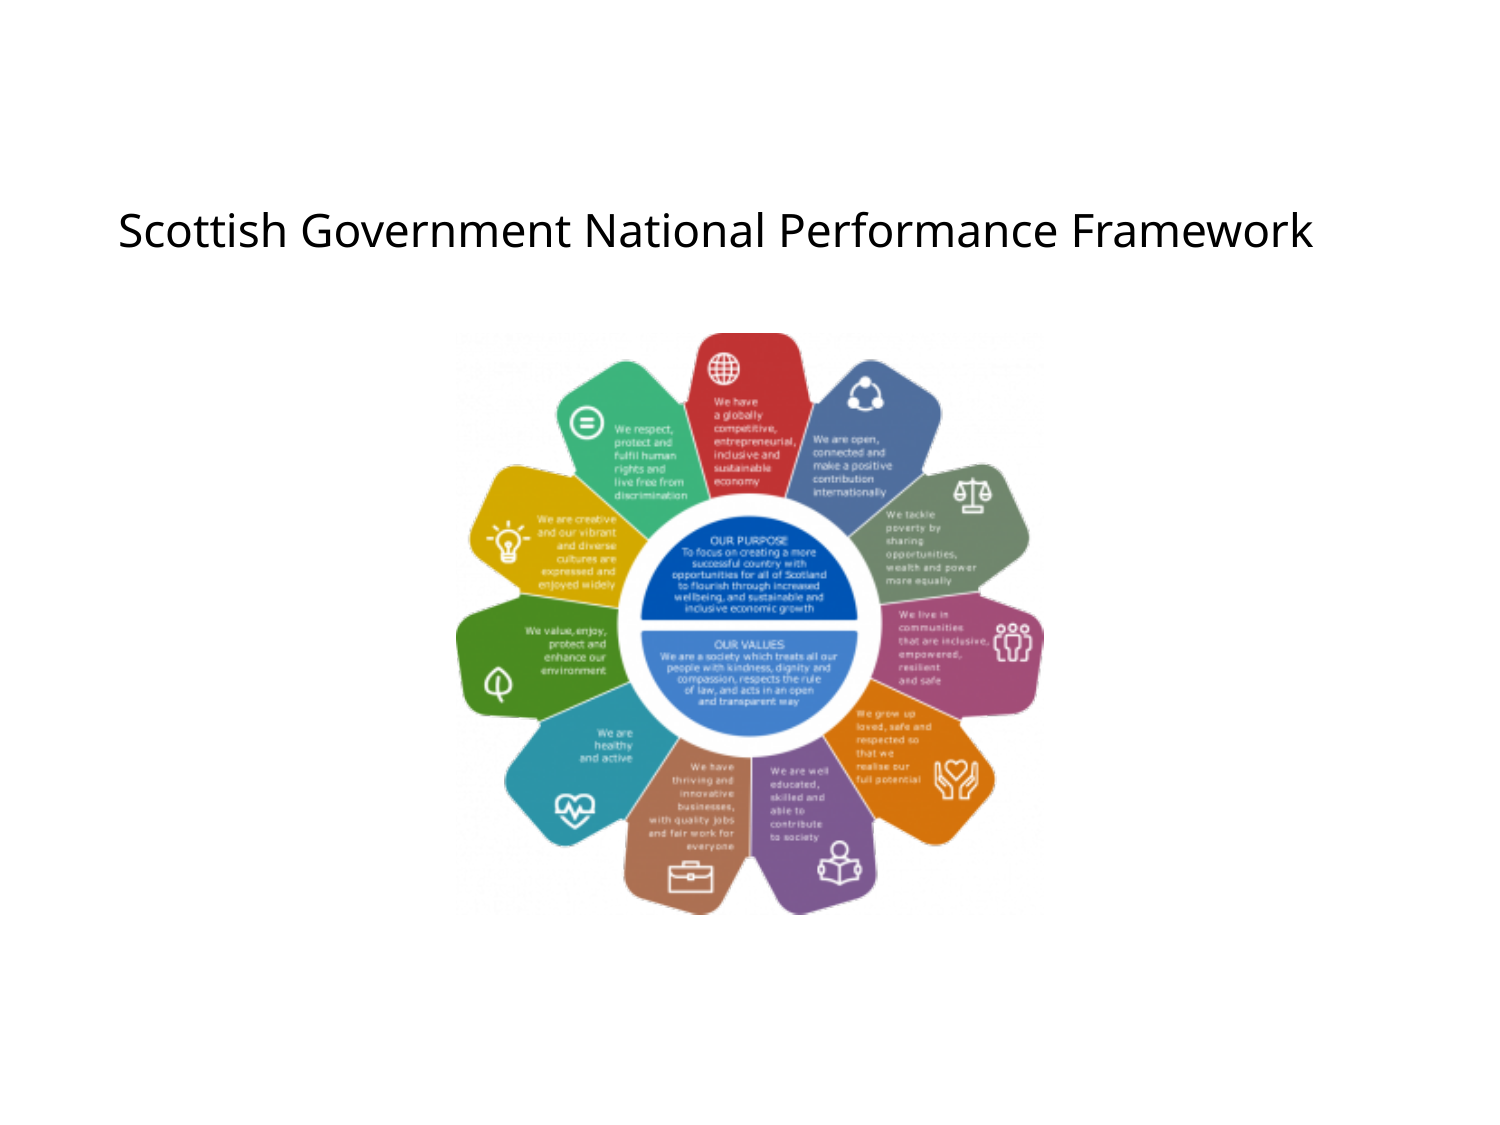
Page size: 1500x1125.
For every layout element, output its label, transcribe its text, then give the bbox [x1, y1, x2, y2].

title Scottish Government National Performance Framework [103, 185, 1397, 280]
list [456, 333, 1044, 915]
